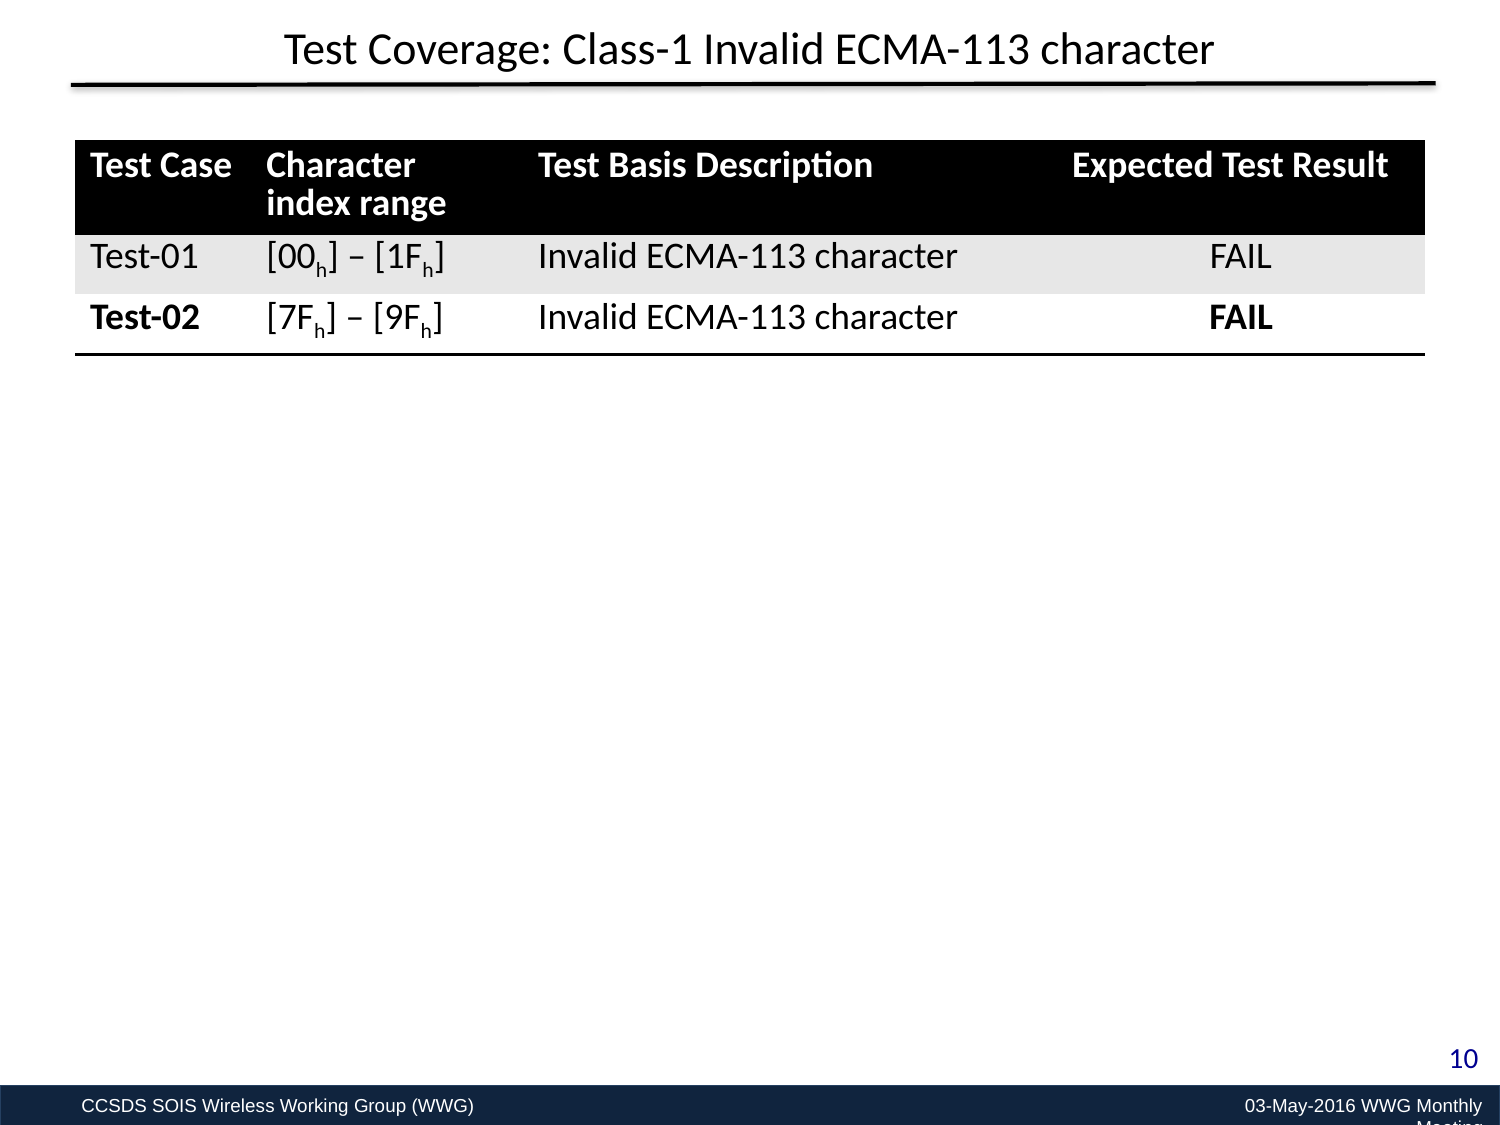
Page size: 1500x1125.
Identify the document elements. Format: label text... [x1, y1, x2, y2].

table_cell [7Fh] – [9Fh] [251, 294, 523, 353]
table_cell [00h] – [1Fh] [251, 235, 523, 294]
table_header Test Basis Description [523, 144, 1057, 231]
table_header Test Case [75, 144, 251, 231]
title Test Coverage: Class-1 Invalid ECMA-113 character [75, 11, 1425, 79]
table_header Character index range [251, 144, 523, 231]
table_header Expected Test Result [1057, 144, 1425, 231]
table_cell Invalid ECMA-113 character [523, 235, 1057, 294]
table_cell FAIL [1057, 294, 1425, 353]
table_cell FAIL [1057, 235, 1425, 294]
table_cell Test-02 [75, 294, 251, 353]
table_cell Test-01 [75, 235, 251, 294]
table_cell Invalid ECMA-113 character [523, 294, 1057, 353]
